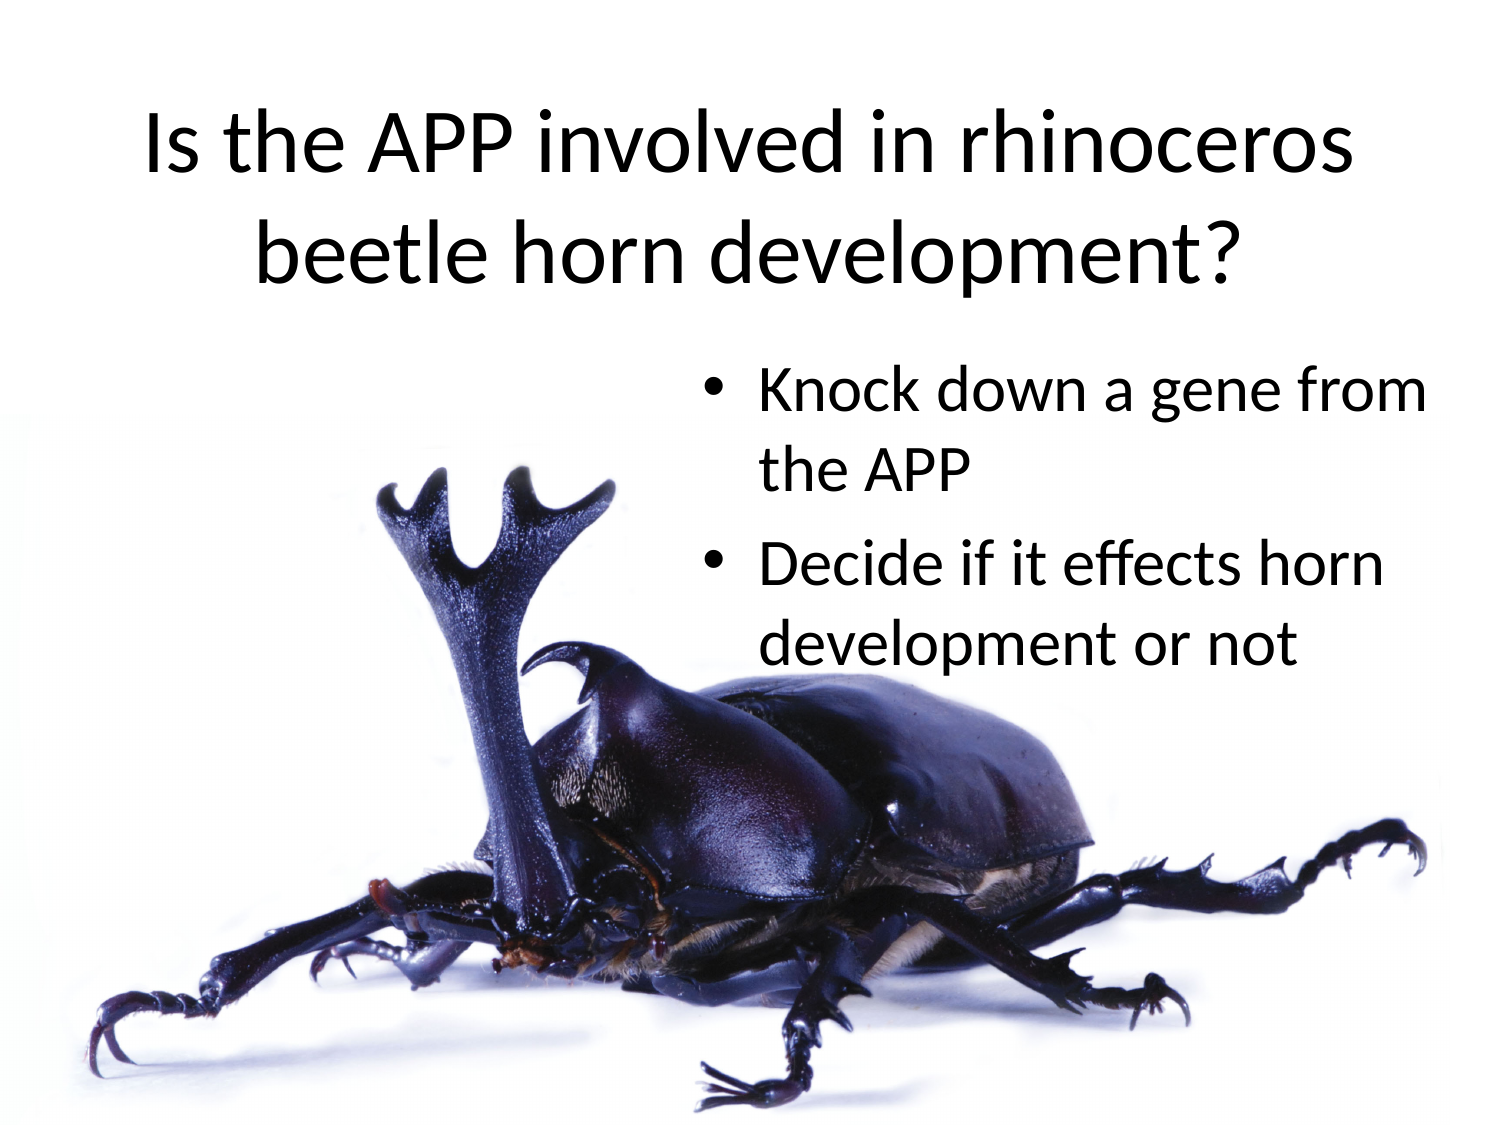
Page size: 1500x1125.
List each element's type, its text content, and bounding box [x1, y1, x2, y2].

picture [0, 414, 1451, 1125]
list Knock down a gene from the APP Decide if it effects horn development or not [687, 337, 1500, 823]
title Is the APP involved in rhinoceros beetle horn development? [75, 45, 1425, 338]
